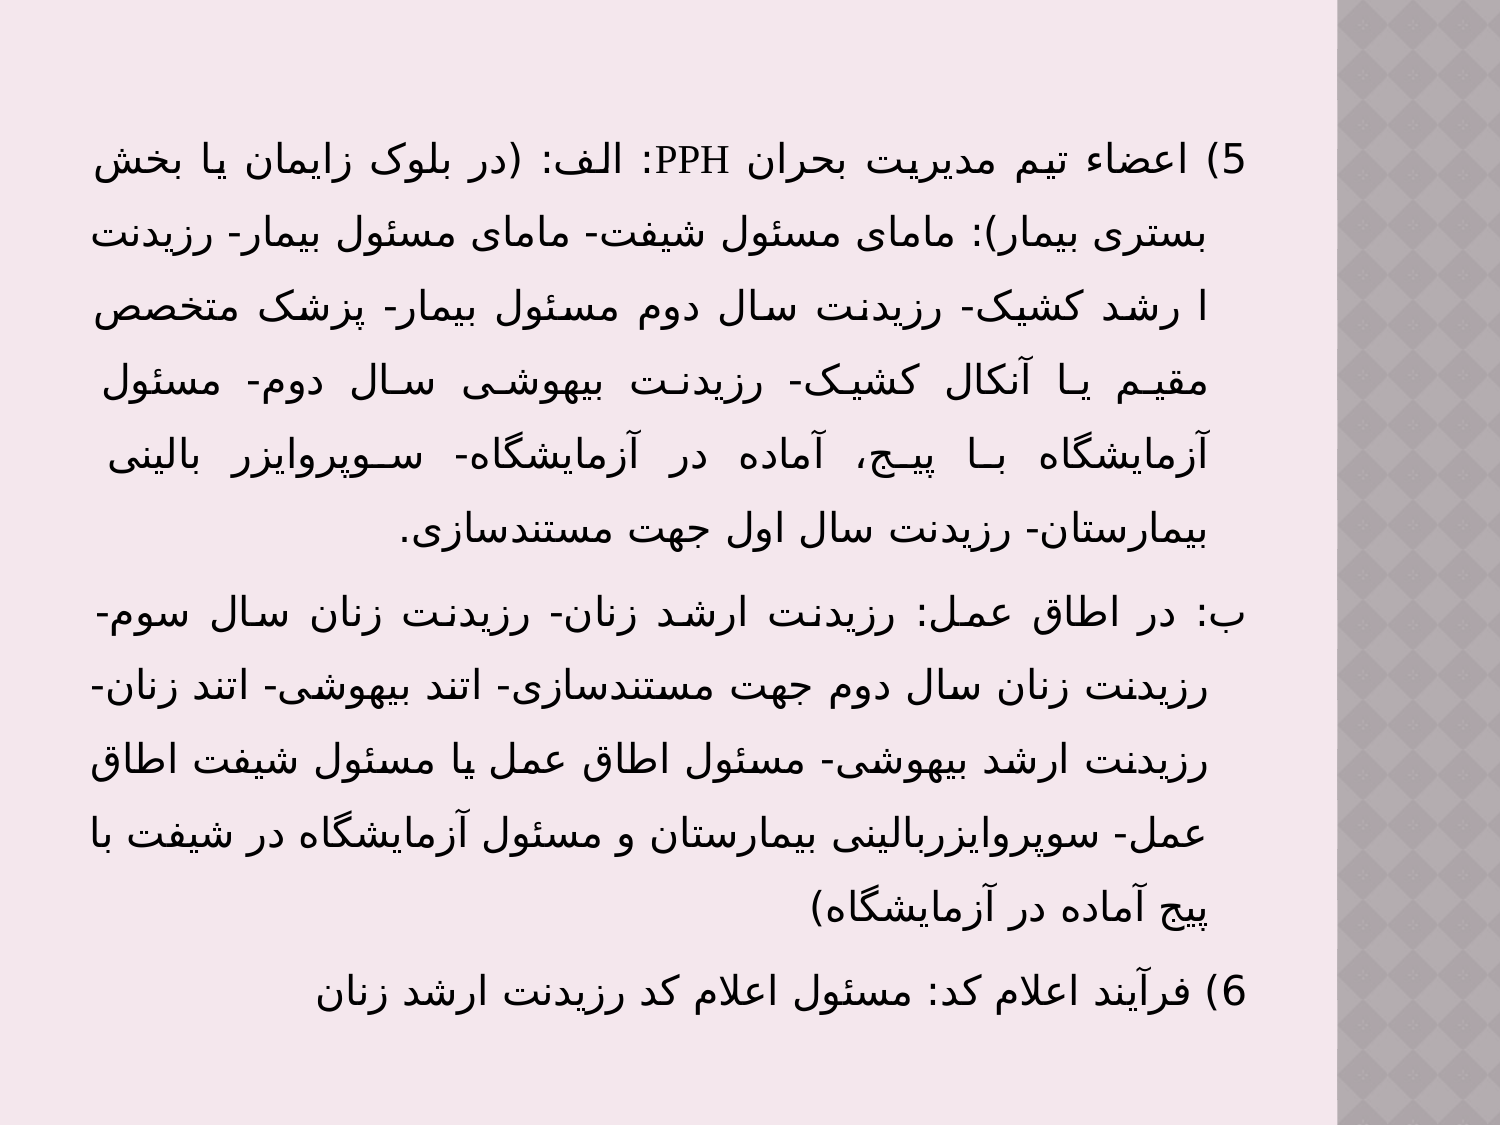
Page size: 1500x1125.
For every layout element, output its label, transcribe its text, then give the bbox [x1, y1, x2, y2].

list 5) اعضاء تیم مدیریت بحران PPH: الف: (در بلوک زایمان یا بخش بستری بیمار): مامای مسئول شیفت- مامای مسئول بیمار- رزیدنت ا رشد کشیک- رزیدنت سال دوم مسئول بیمار- پزشک متخصص مقیم یا آنکال کشیک- رزیدنت بیهوشی سال دوم- مسئول آزمایشگاه با پیج، آماده در آزمایشگاه- سوپروایزر بالینی بیمارستان- رزیدنت سال اول جهت مستندسازی. ب: در اطاق عمل: رزیدنت ارشد زنان- رزیدنت زنان سال سوم- رزیدنت زنان سال دوم جهت مستندسازی- اتند بیهوشی- اتند زنان- رزیدنت ارشد بیهوشی- مسئول اطاق عمل یا مسئول شیفت اطاق عمل- سوپروایزربالینی بیمارستان و مسئول آزمایشگاه در شیفت با پیج آماده در آزمایشگاه) 6) فرآیند اعلام کد: مسئول اعلام کد رزیدنت ارشد زنان [75, 99, 1263, 1038]
